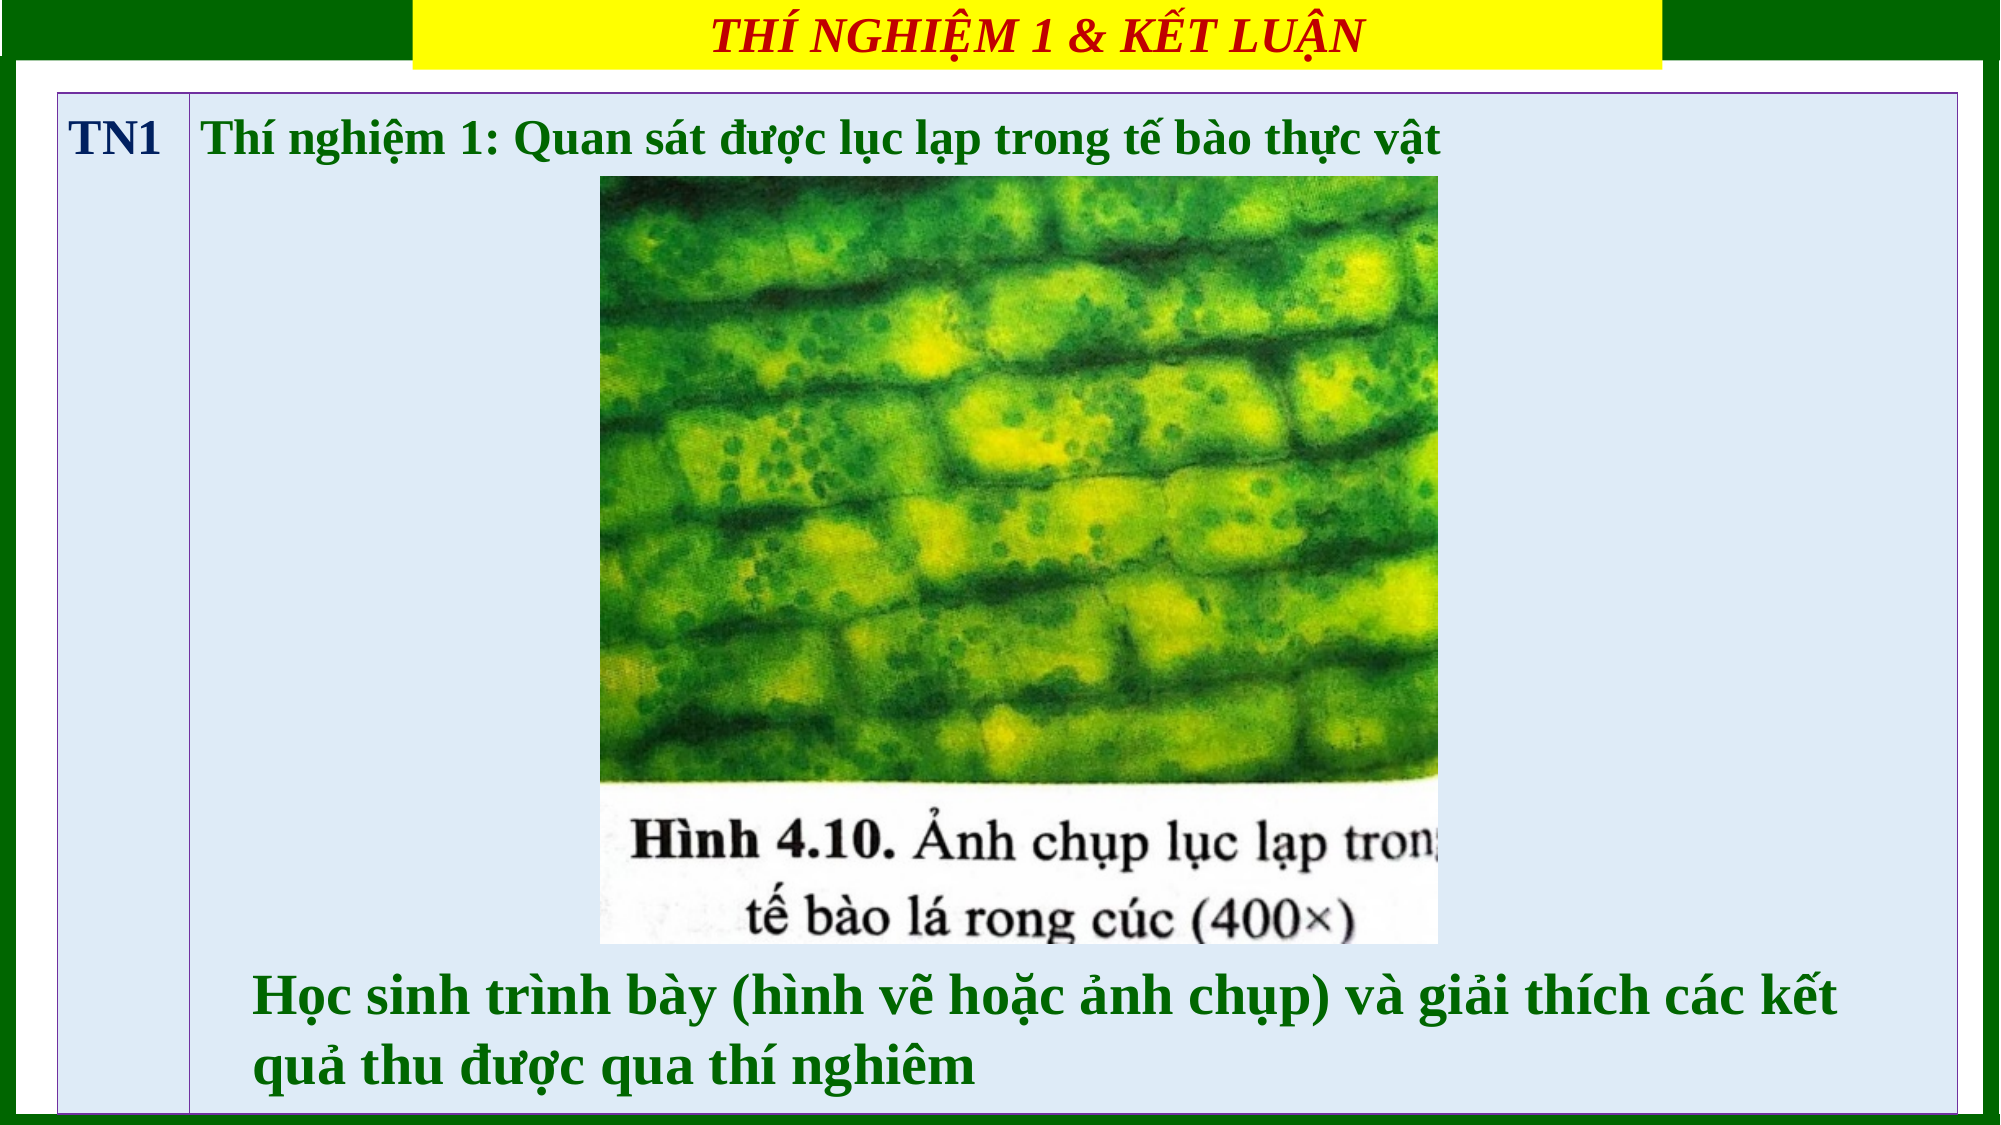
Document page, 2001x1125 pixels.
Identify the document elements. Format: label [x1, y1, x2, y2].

text_box [0, 0, 2000, 1125]
picture [599, 176, 1438, 944]
